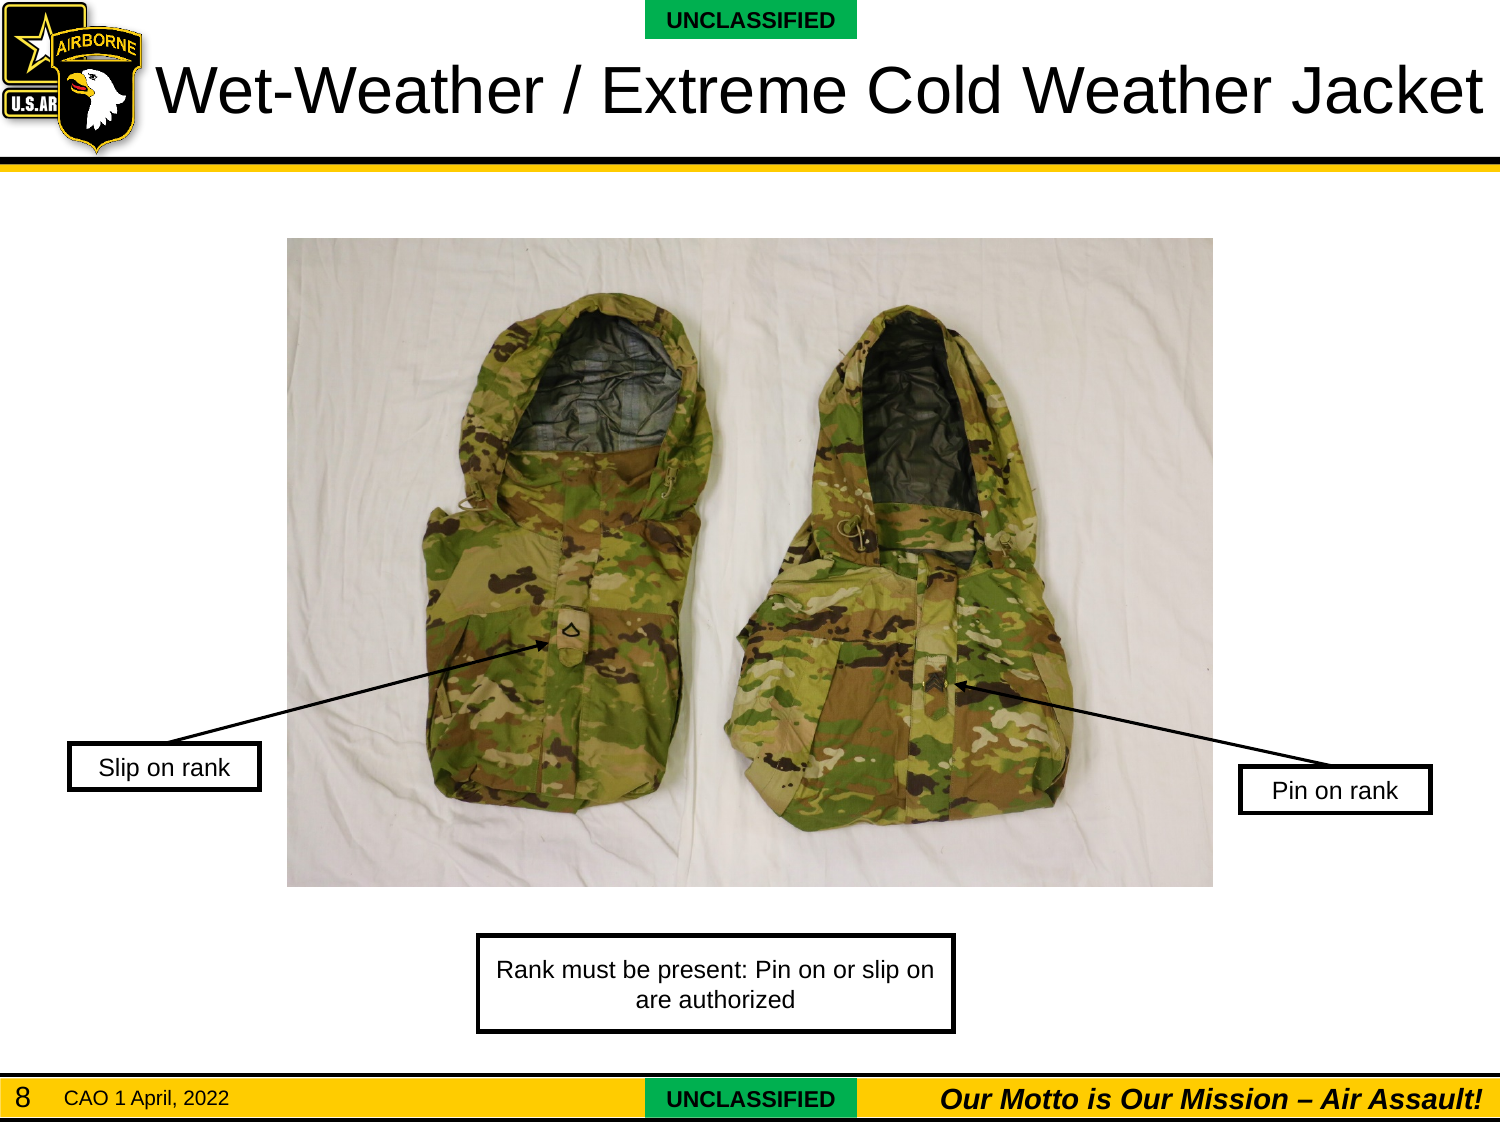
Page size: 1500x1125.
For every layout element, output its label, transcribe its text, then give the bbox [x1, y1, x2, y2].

text_box Rank must be present: Pin on or slip on are authorized [477, 934, 955, 1033]
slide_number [49, 1080, 589, 1114]
text_box Pin on rank [1239, 766, 1431, 814]
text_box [164, 642, 549, 744]
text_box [953, 683, 1336, 767]
picture [2, 2, 142, 155]
picture [286, 238, 1213, 887]
title Wet-Weather / Extreme Cold Weather Jacket [140, 39, 1500, 145]
text_box Slip on rank [68, 742, 261, 791]
